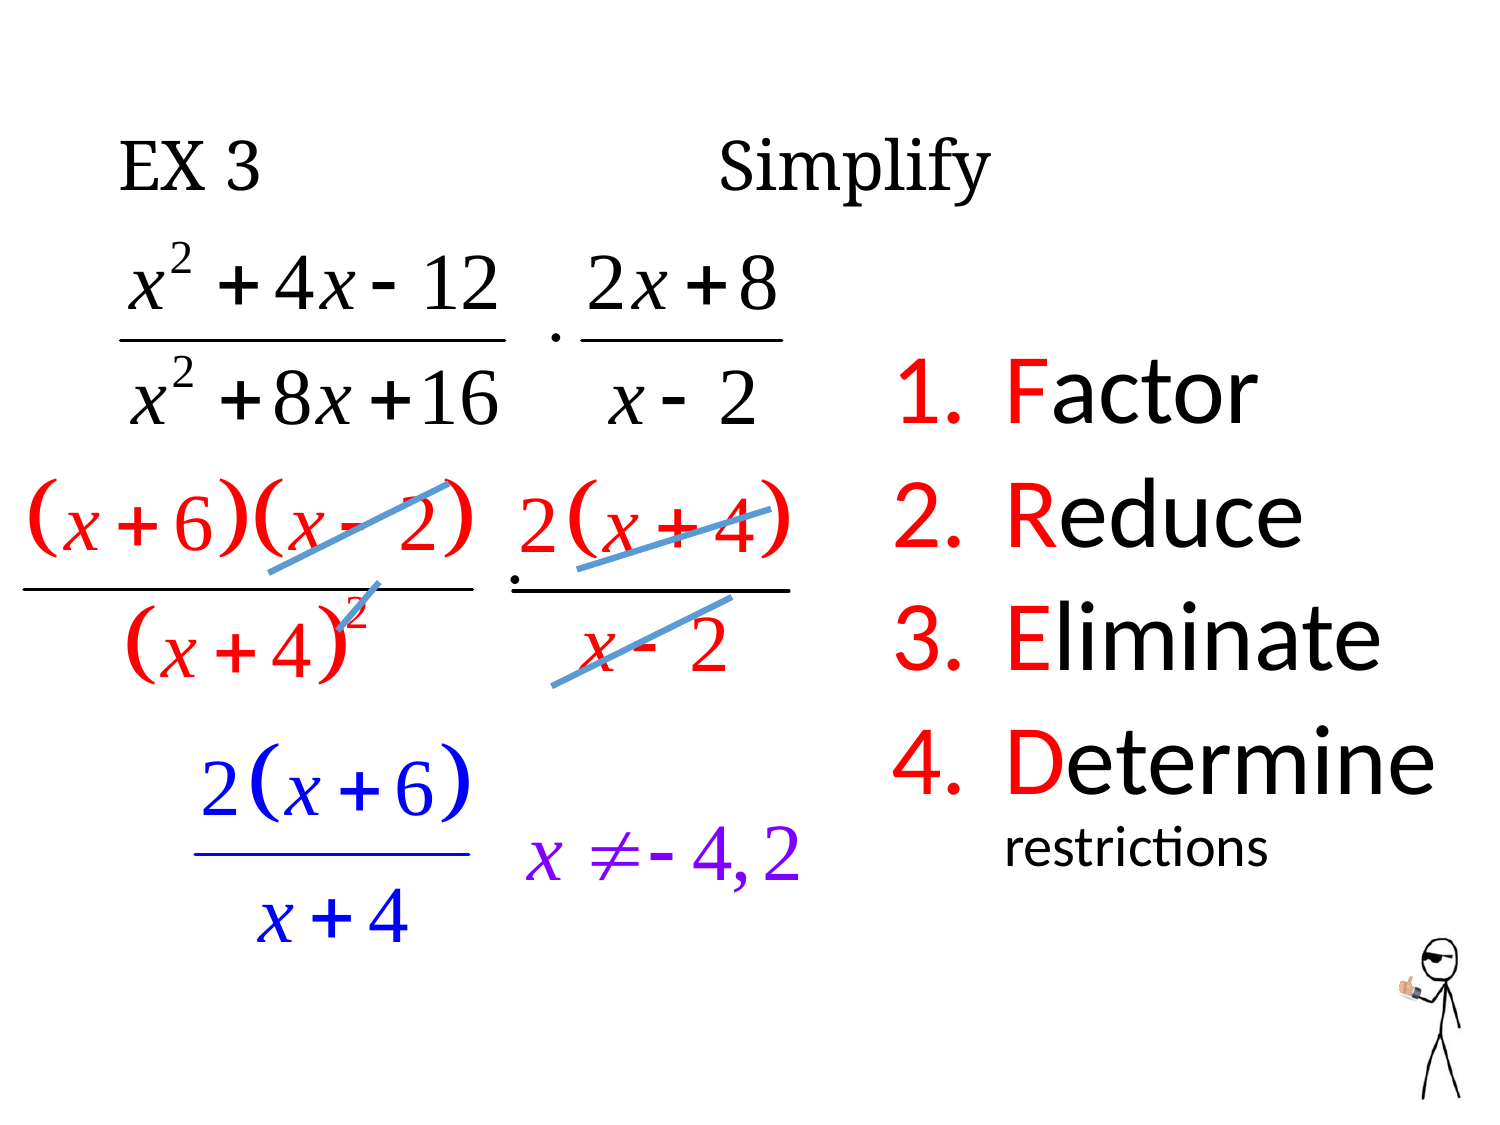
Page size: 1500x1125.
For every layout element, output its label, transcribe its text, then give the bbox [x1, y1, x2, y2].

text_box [242, 867, 425, 963]
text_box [106, 218, 797, 442]
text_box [564, 597, 740, 693]
title EX 3 Simplify [103, 59, 1397, 278]
picture [1396, 919, 1471, 1107]
list Factor Reduce Eliminate Determine restrictions [876, 329, 1500, 893]
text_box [181, 732, 486, 956]
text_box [511, 806, 816, 915]
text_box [268, 483, 449, 573]
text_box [551, 596, 732, 687]
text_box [10, 468, 491, 691]
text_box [499, 469, 805, 693]
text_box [576, 508, 771, 570]
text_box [484, 562, 525, 617]
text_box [337, 581, 380, 631]
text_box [114, 576, 386, 725]
